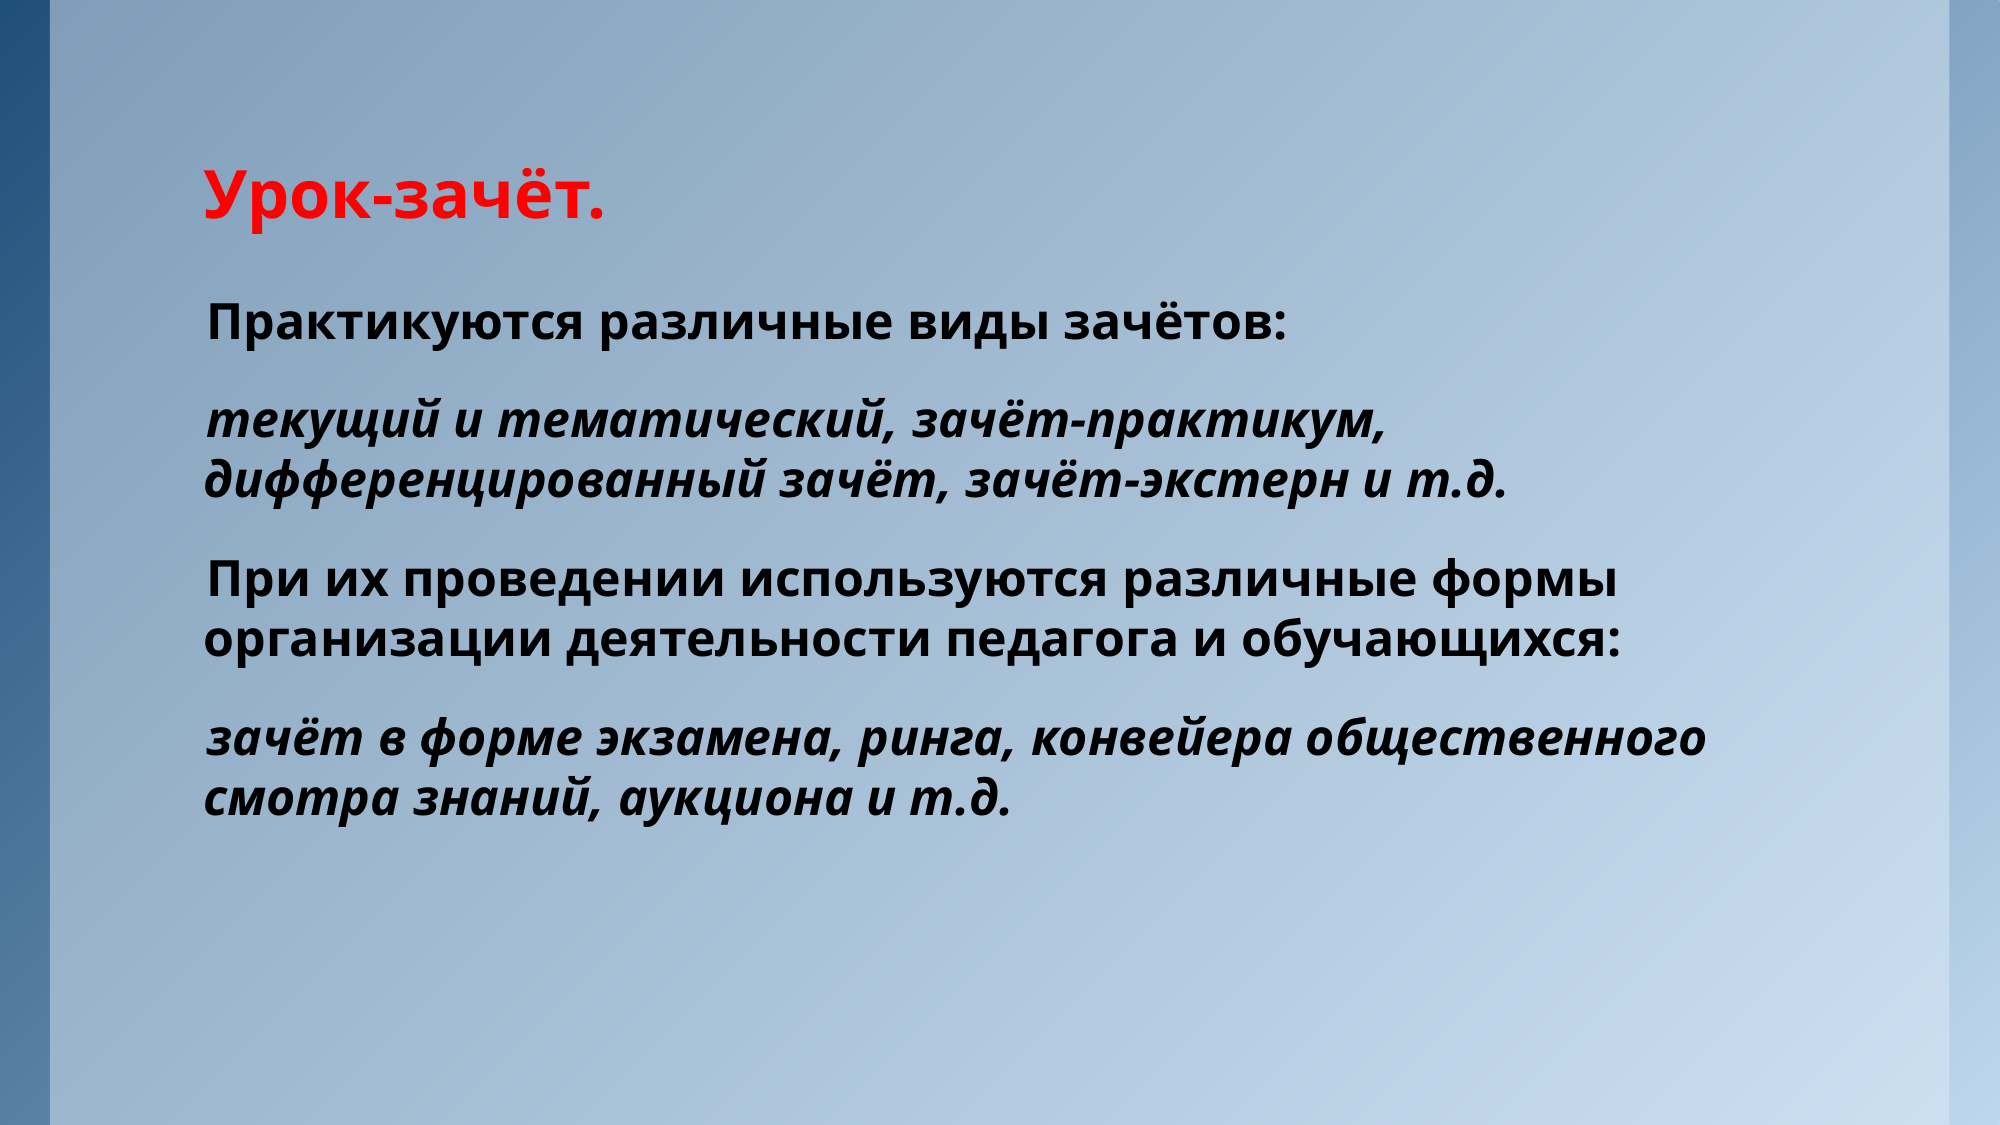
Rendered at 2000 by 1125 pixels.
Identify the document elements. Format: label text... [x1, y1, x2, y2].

list Практикуются различные виды зачётов: текущий и тематический, зачёт-практикум, дифференцированный зачёт, зачёт-экстерн и т.д. При их проведении используются различные формы организации деятельности педагога и обучающихся: зачёт в форме экзамена, ринга, конвейера общественного смотра знаний, аукциона и т.д. [183, 279, 1850, 1013]
title Урок-зачёт. [183, 12, 1850, 242]
